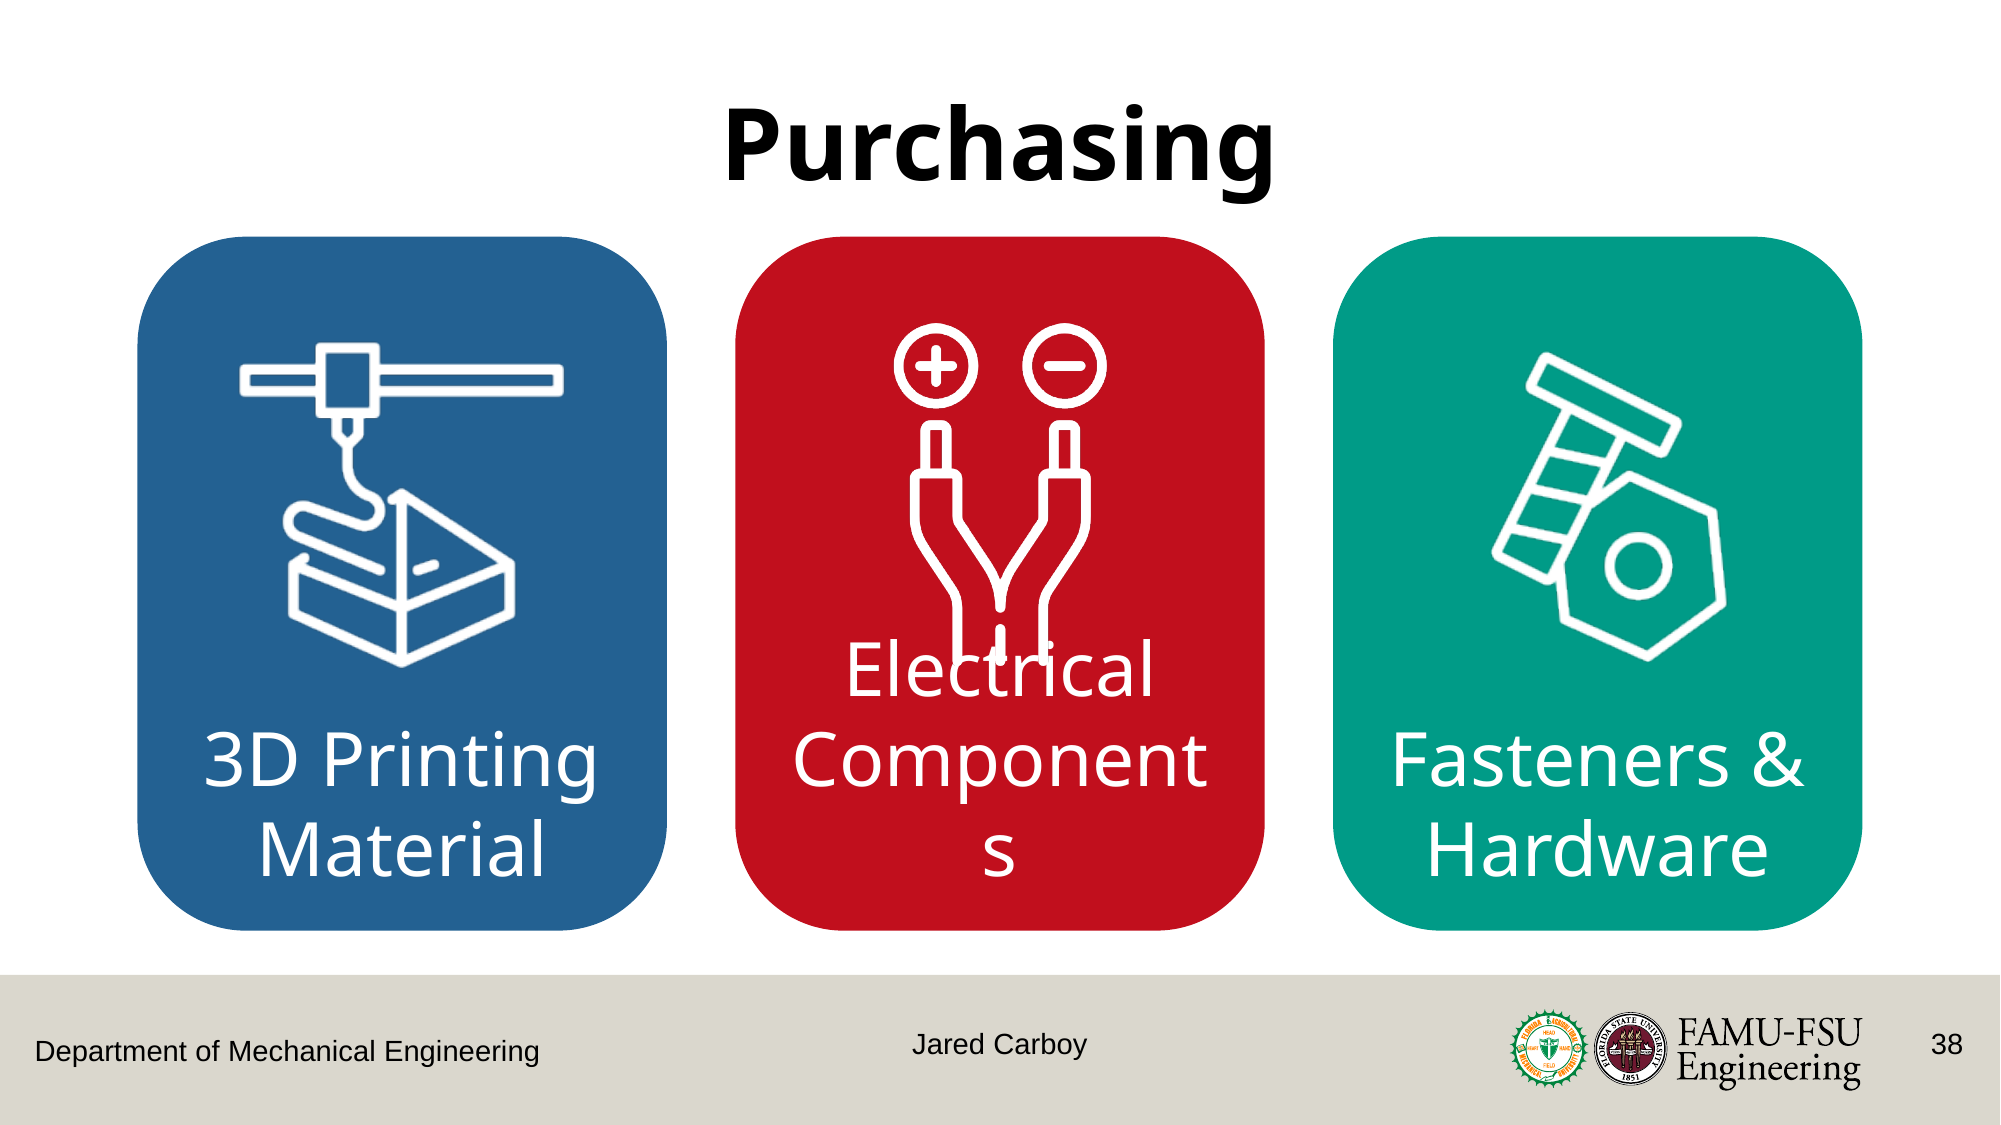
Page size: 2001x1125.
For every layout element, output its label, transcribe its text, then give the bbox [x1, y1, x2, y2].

slide_number 38 [1862, 1017, 1978, 1078]
text_box 3D Printing Material [136, 235, 668, 932]
picture [829, 323, 1171, 666]
text_box Electrical Components [734, 235, 1266, 932]
text_box Fasteners & Hardware [1332, 235, 1864, 932]
text_box Purchasing [137, 73, 1863, 237]
picture [1443, 332, 1794, 683]
footer Jared Carboy [662, 1017, 1338, 1078]
picture [229, 332, 575, 679]
